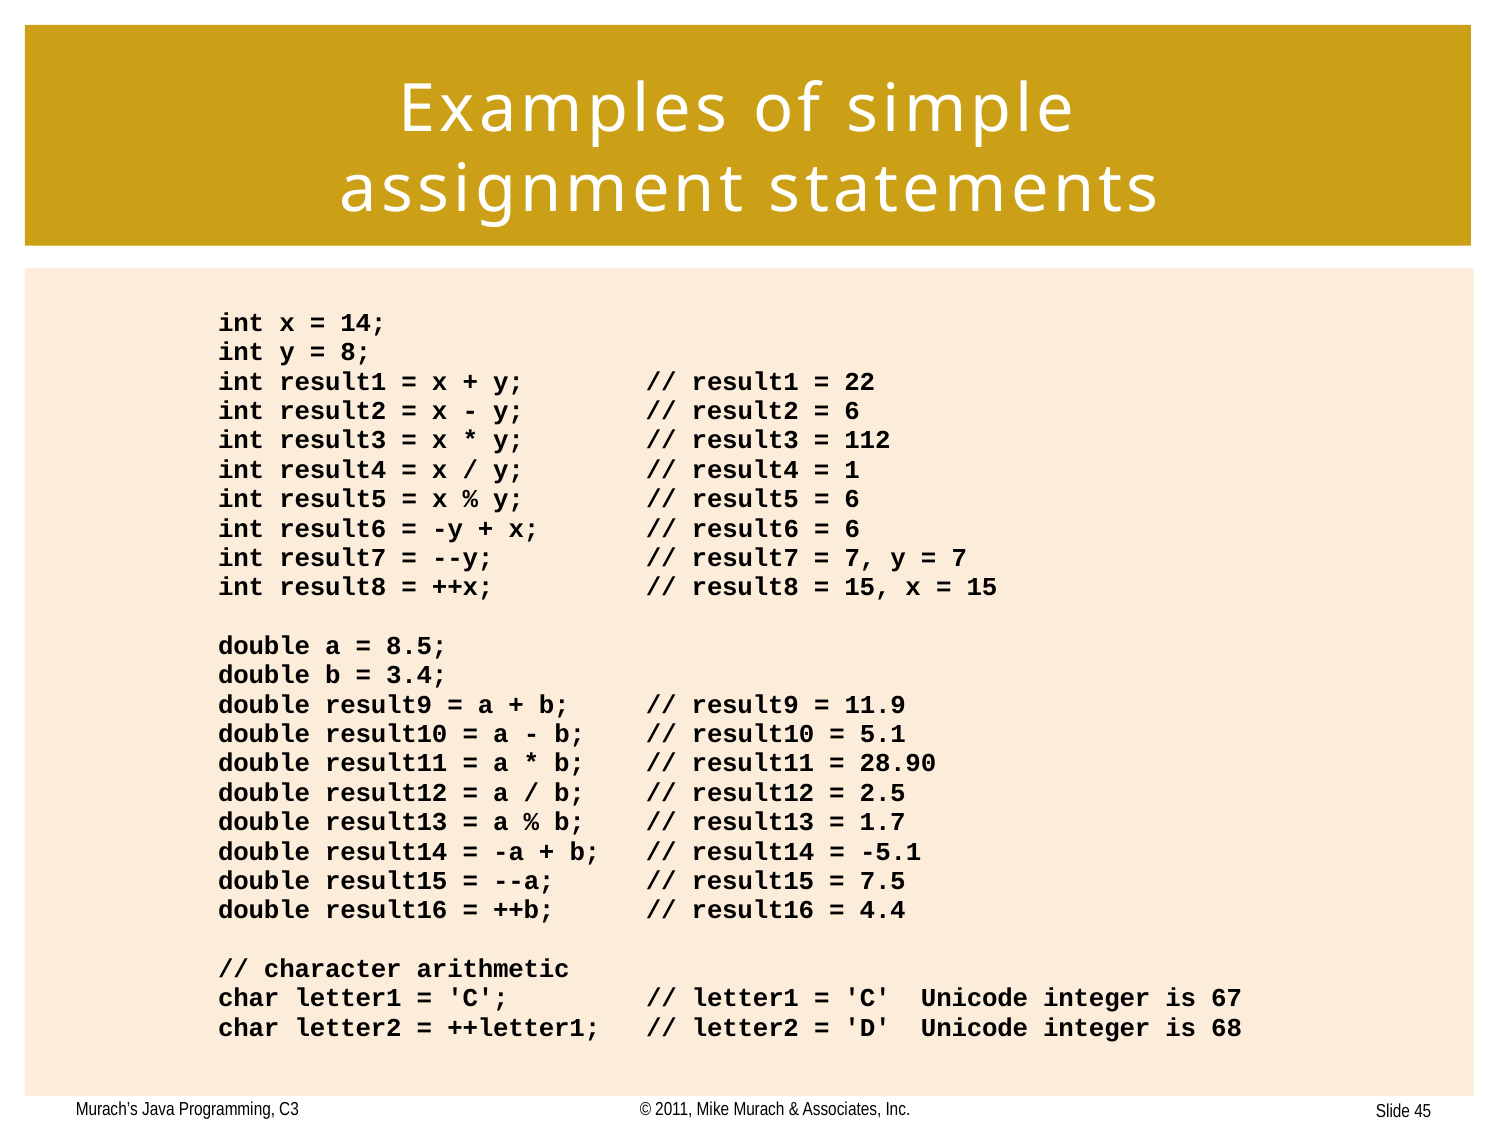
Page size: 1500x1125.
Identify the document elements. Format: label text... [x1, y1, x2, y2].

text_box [173, 309, 1327, 1115]
slide_number Murach’s Java Programming, C3 [60, 1085, 411, 1125]
title Examples of simple assignment statements [62, 58, 1438, 232]
